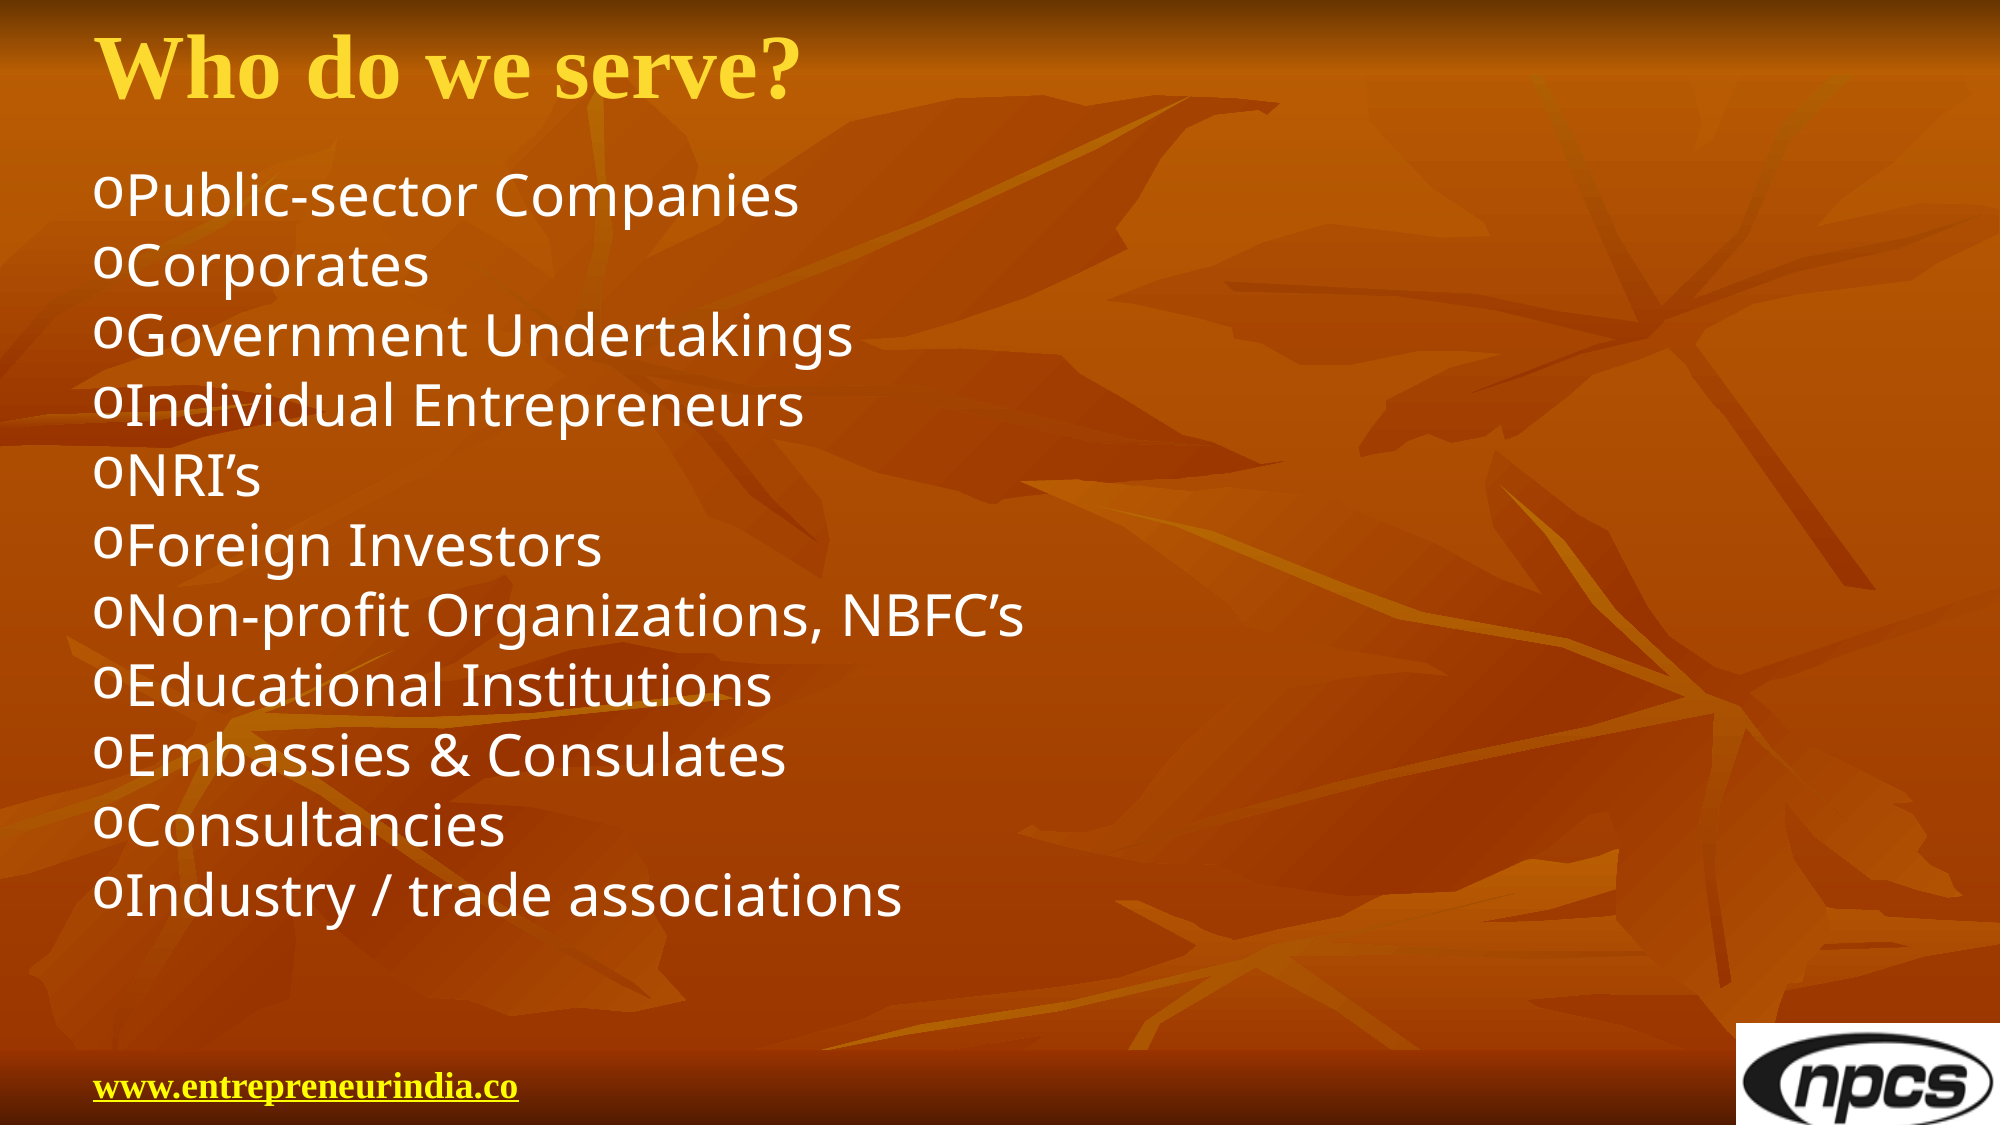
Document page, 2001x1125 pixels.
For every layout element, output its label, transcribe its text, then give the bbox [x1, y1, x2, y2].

text_box Public-sector Companies Corporates Government Undertakings Individual Entrepreneurs NRI’s Foreign Investors Non-profit Organizations, NBFC’s Educational Institutions Embassies & Consulates Consultancies Industry / trade associations [76, 150, 1802, 936]
text_box Who do we serve? [79, 0, 821, 125]
text_box www.entrepreneurindia.co [78, 1049, 668, 1115]
picture [1736, 1023, 2000, 1125]
